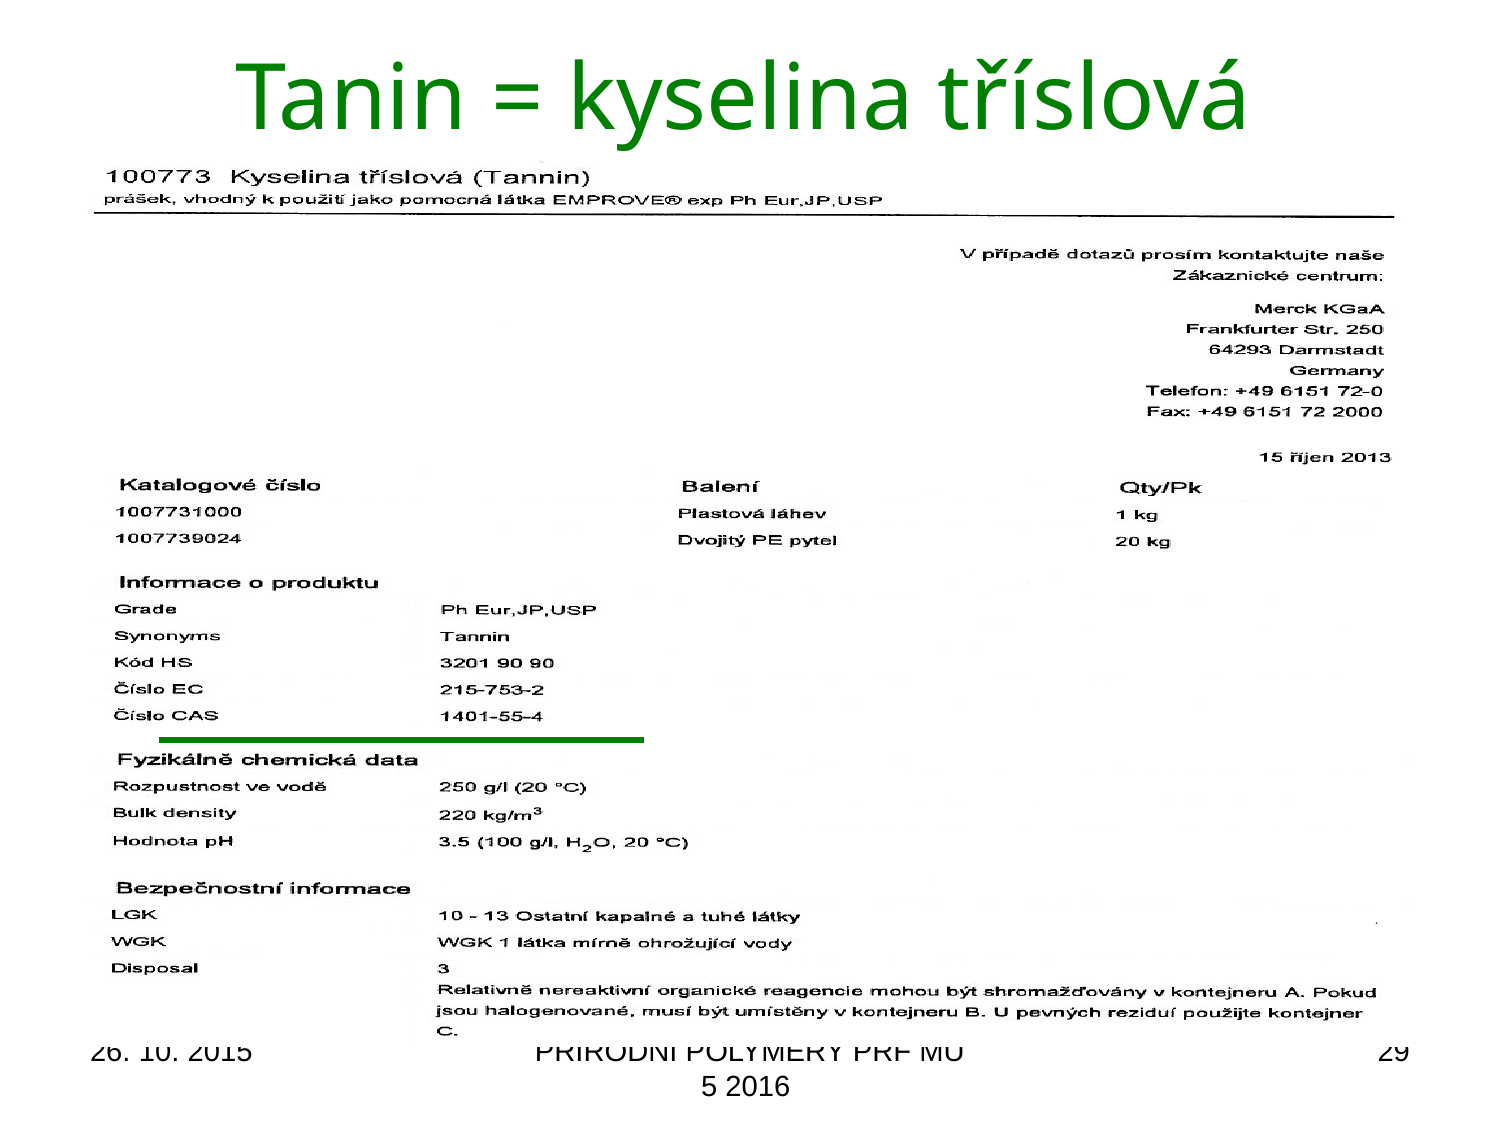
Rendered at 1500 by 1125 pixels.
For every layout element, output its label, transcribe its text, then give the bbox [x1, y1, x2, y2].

picture [52, 160, 1409, 1047]
slide_number 26. 10. 2015 [74, 1056, 426, 1103]
slide_number 29 [1074, 1024, 1426, 1103]
footer PŘÍRODNÍ POLYMERY PŘF MU 5 2016 [512, 1056, 988, 1103]
text_box Tanin = kyselina tříslová [76, 30, 1412, 156]
